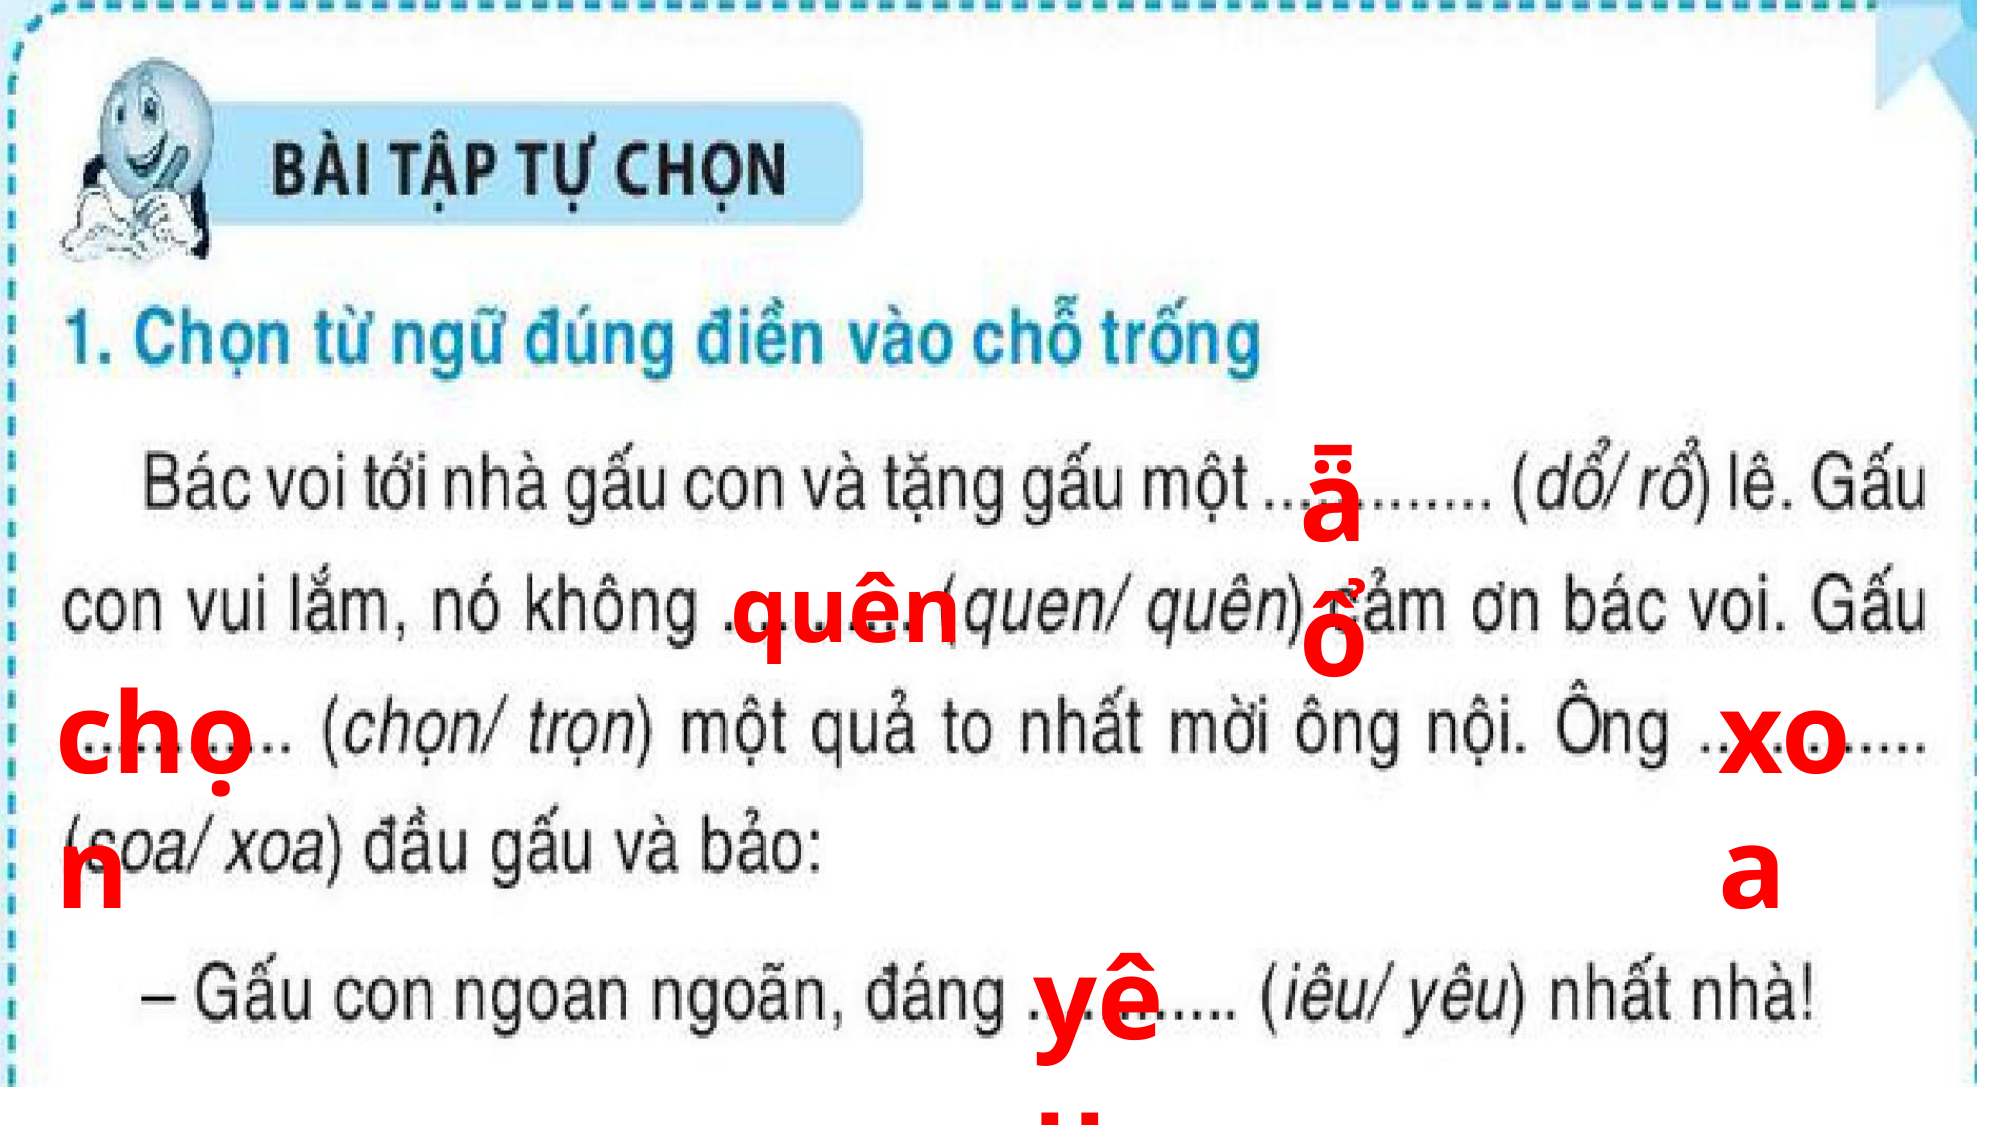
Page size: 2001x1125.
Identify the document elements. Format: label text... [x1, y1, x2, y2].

picture [0, 0, 1977, 1087]
text_box yêu [1019, 1087, 1222, 1125]
